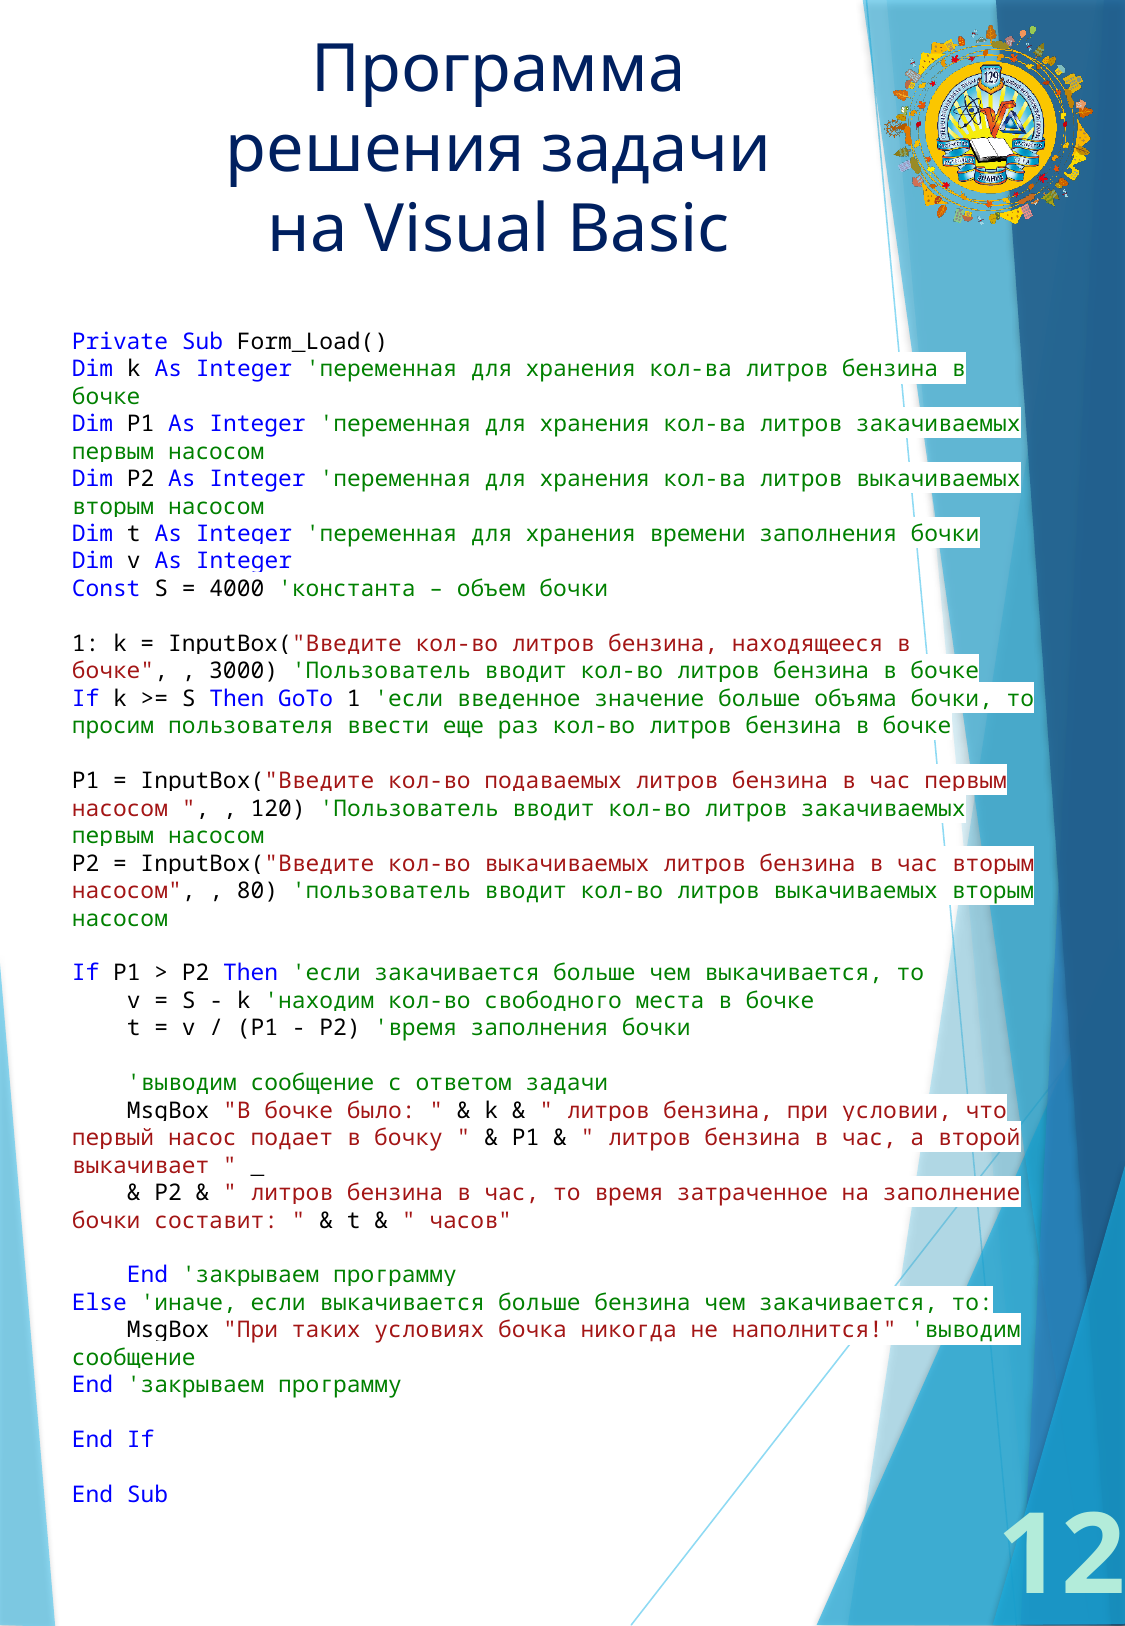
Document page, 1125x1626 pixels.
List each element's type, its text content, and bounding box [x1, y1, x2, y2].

text_box 12 [982, 1473, 1125, 1624]
text_box Программа решения задачи на Visual Basic [0, 17, 1074, 273]
text_box Private Sub Form_Load() Dim k As Integer 'переменная для хранения кол-ва литров бензина в бочке Dim P1 As Integer 'переменная для хранения кол-ва литров закачиваемых первым насосом Dim P2 As Integer 'переменная для хранения кол-ва литров выкачиваемых вторым насосом Dim t As Integer 'переменная для хранения времени заполнения бочки Dim v As Integer Const S = 4000 'константа – объем бочки 1: k = InputBox("Введите кол-во литров бензина, находящееся в бочке", , 3000) 'Пользователь вводит кол-во литров бензина в бочке If k >= S Then GoTo 1 'если введенное значение больше объяма бочки, то просим пользователя ввести еще раз кол-во литров бензина в бочке P1 = InputBox("Введите кол-во подаваемых литров бензина в час первым насосом ", , 120) 'Пользователь вводит кол-во литров закачиваемых первым насосом P2 = InputBox("Введите кол-во выкачиваемых литров бензина в час вторым насосом", , 80) 'пользователь вводит кол-во литров выкачиваемых вторым насосом If P1 > P2 Then 'если закачивается больше чем выкачивается, то v = S - k 'находим кол-во свободного места в бочке t = v / (P1 - P2) 'время заполнения бочки 'выводим сообщение с ответом задачи MsgBox "В бочке было: " & k & " литров бензина, при условии, что первый насос подает в бочку " & P1 & " литров бензина в час, а второй выкачивает " _ & P2 & " литров бензина в час, то время затраченное на заполнение бочки составит: " & t & " часов" End 'закрываем программу Else 'иначе, если выкачивается больше бензина чем закачивается, то: MsgBox "При таких условиях бочка никогда не наполнится!" 'выводим сообщение End 'закрываем программу End If End Sub [57, 319, 1057, 1515]
picture [882, 17, 1096, 231]
